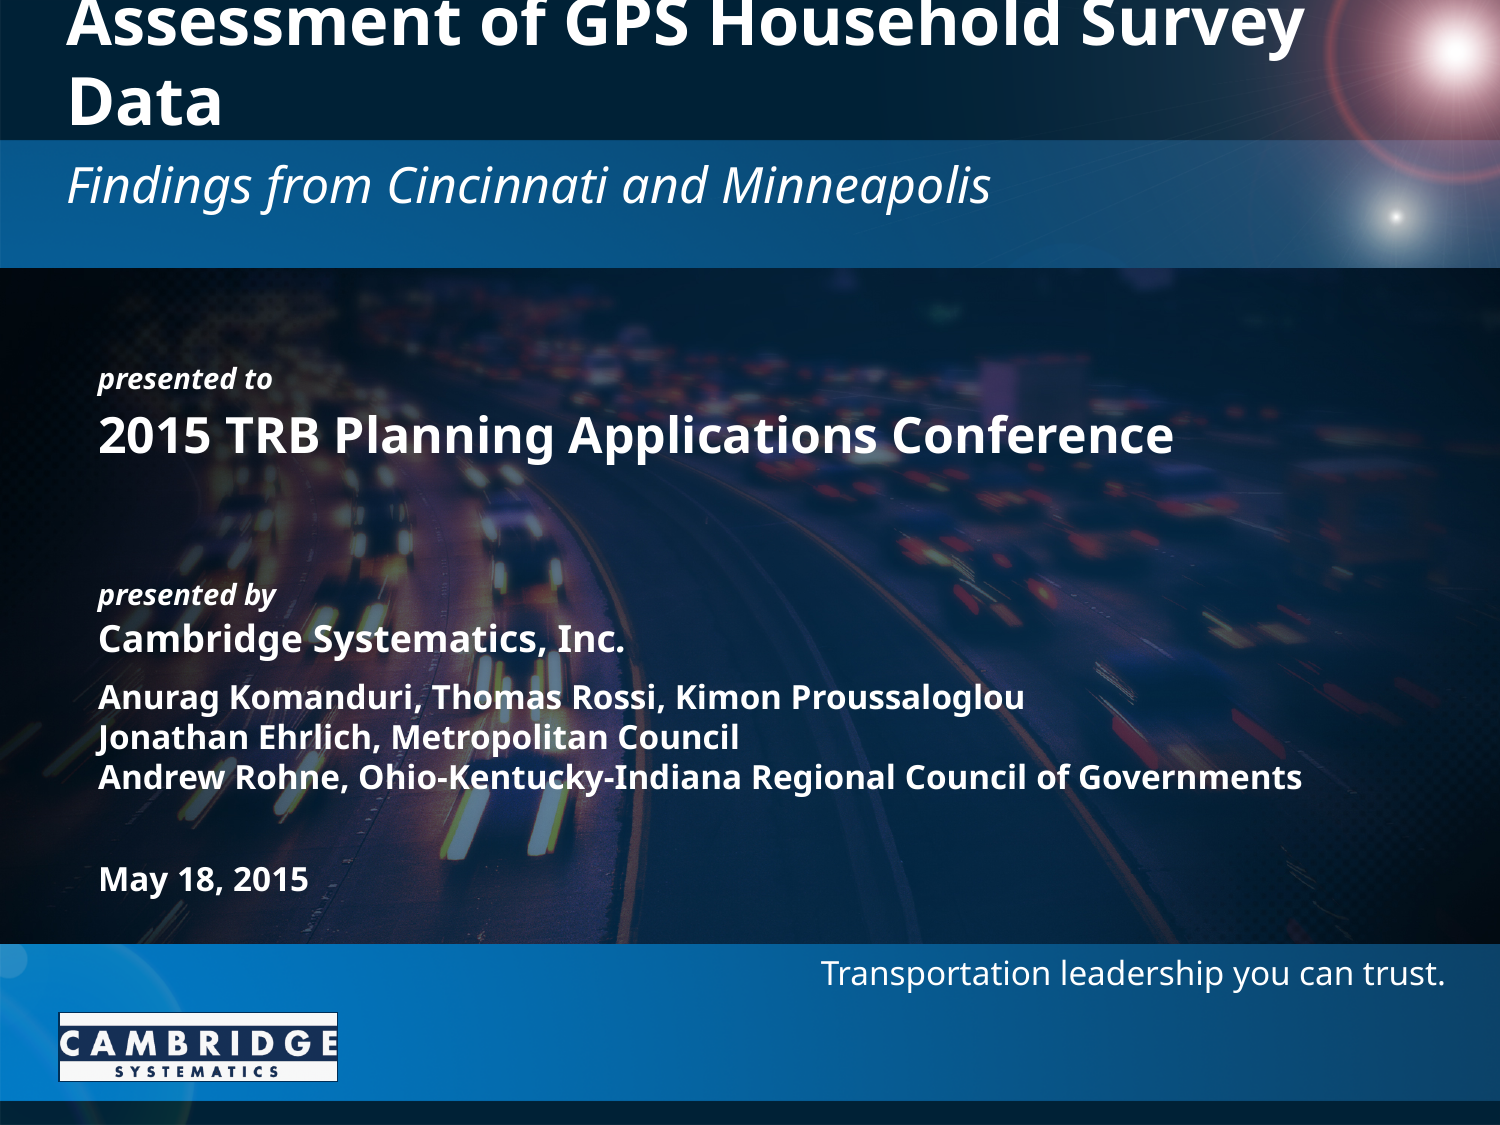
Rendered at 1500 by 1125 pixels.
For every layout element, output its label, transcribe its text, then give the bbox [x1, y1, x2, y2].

subtitle Findings from Cincinnati and Minneapolis [50, 146, 1457, 269]
title Assessment of GPS Household Survey Data [50, 0, 1457, 146]
list May 18, 2015 [83, 850, 750, 939]
list Anurag Komanduri, Thomas Rossi, Kimon Proussaloglou Jonathan Ehrlich, Metropolitan Council Andrew Rohne, Ohio-Kentucky-Indiana Regional Council of Governments [83, 668, 1361, 757]
picture [0, 0, 1500, 1125]
list 2015 TRB Planning Applications Conference [83, 396, 1317, 538]
